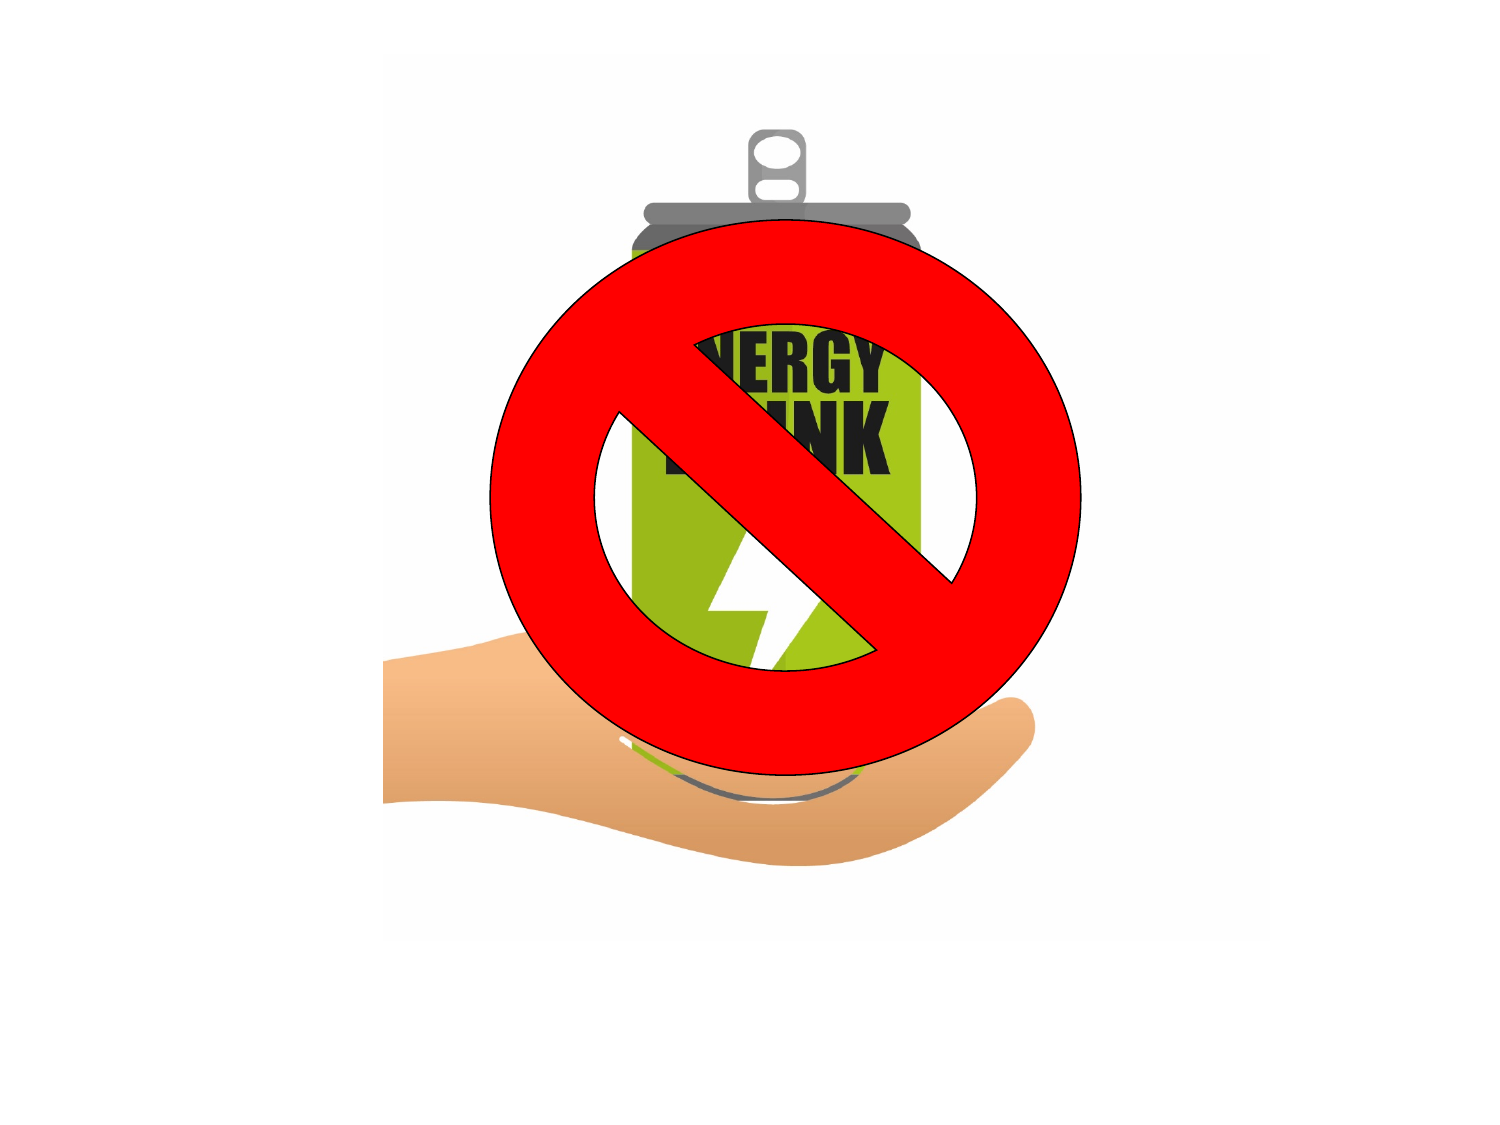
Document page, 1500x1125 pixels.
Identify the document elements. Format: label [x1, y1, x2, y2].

picture [383, 54, 1270, 941]
